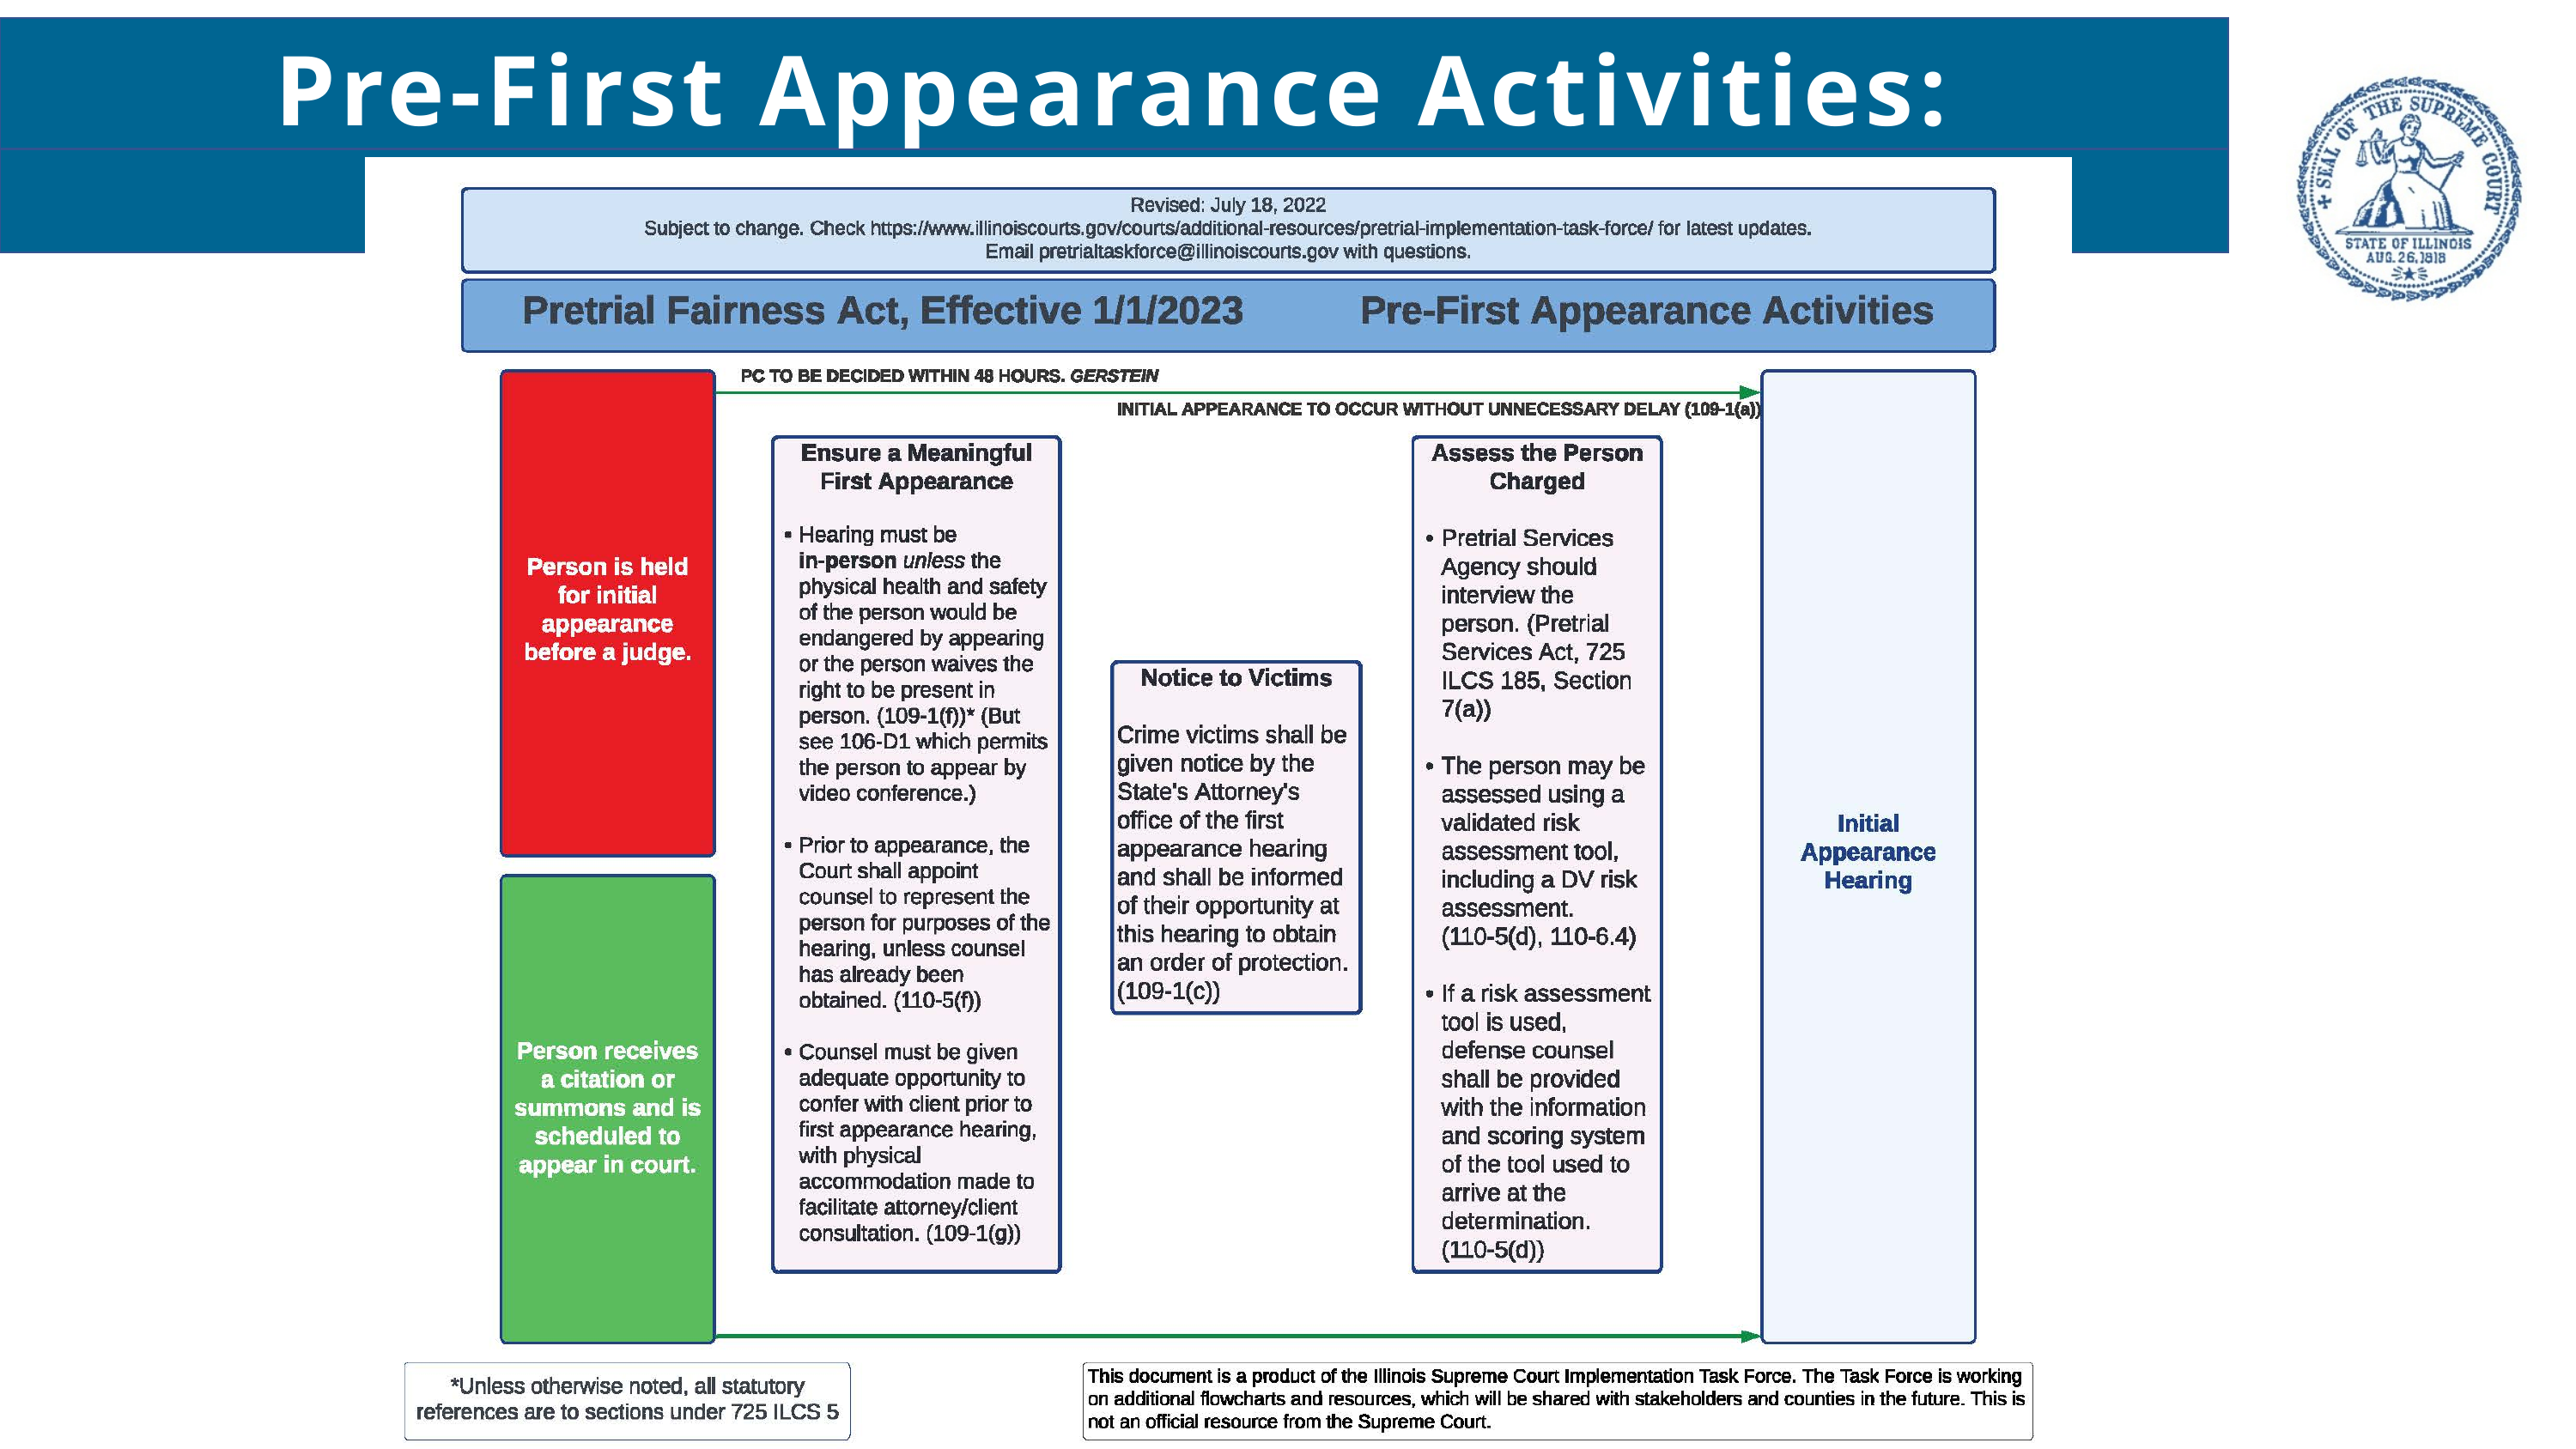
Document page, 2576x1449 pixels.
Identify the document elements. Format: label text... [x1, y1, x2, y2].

picture [2286, 64, 2536, 310]
text_box Pre-First Appearance Activities: Flowchart [0, 27, 2228, 261]
picture [364, 158, 2072, 1449]
text_box [0, 17, 2229, 150]
